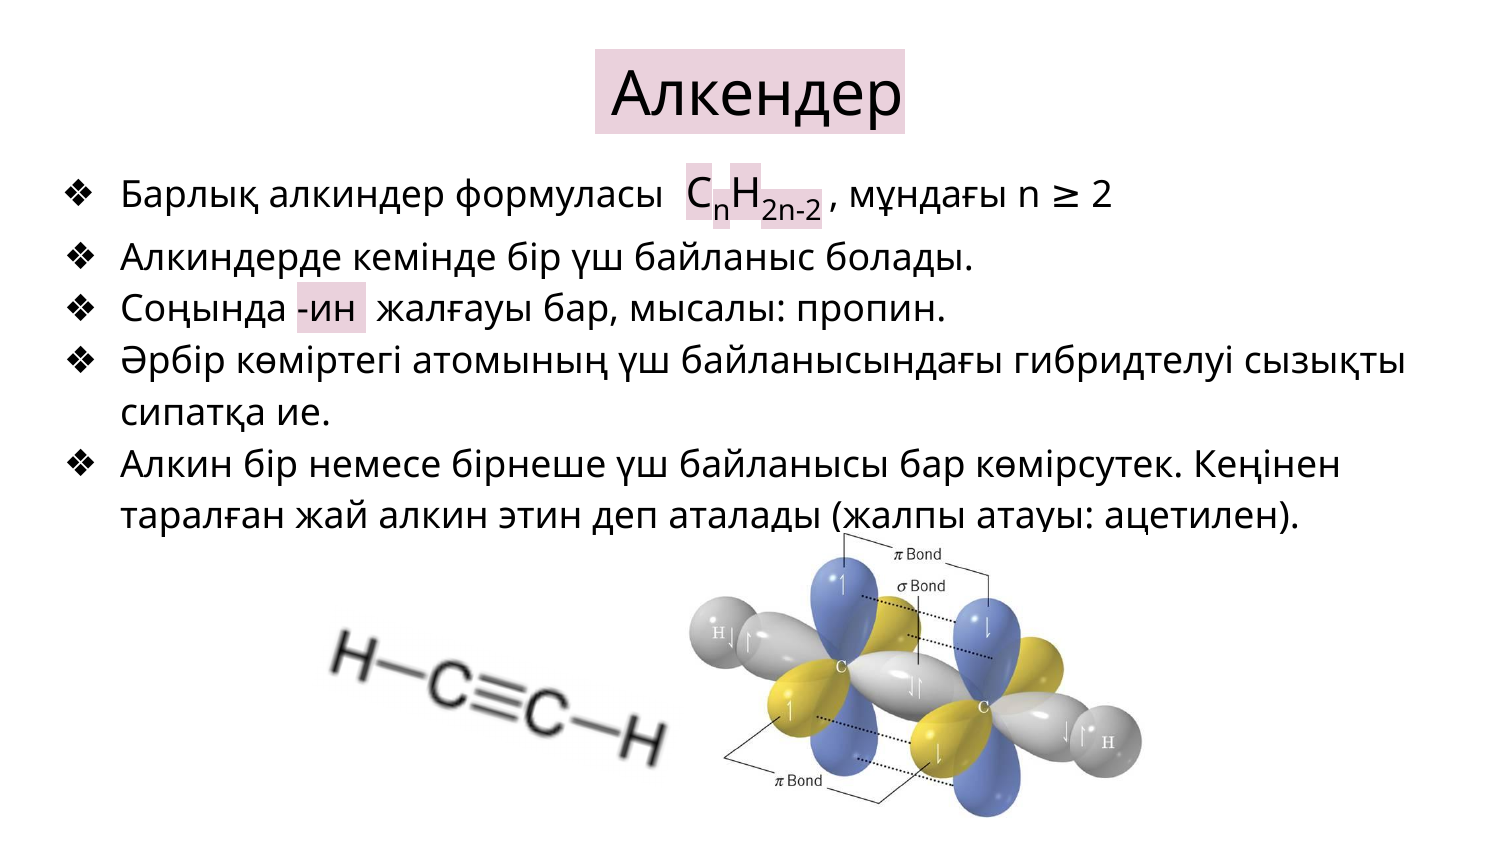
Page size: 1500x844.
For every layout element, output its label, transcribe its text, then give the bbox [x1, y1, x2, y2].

picture [314, 607, 683, 786]
list Барлық алкиндер формуласы CnH2n-2 , мұндағы n ≥ 2 Алкиндерде кемінде бір үш байланыс болады. Соңында -ин жалғауы бар, мысалы: пропин. Әрбір көміртегі атомының үш байланысындағы гибридтелуі сызықты сипатқа ие. Алкин бір немесе бірнеше үш байланысы бар көмірсутек. Кеңінен таралған жай алкин этин деп аталады (жалпы атауы: ацетилен). [29, 132, 1428, 578]
title Алкендер [51, 38, 1449, 133]
picture [684, 532, 1146, 823]
